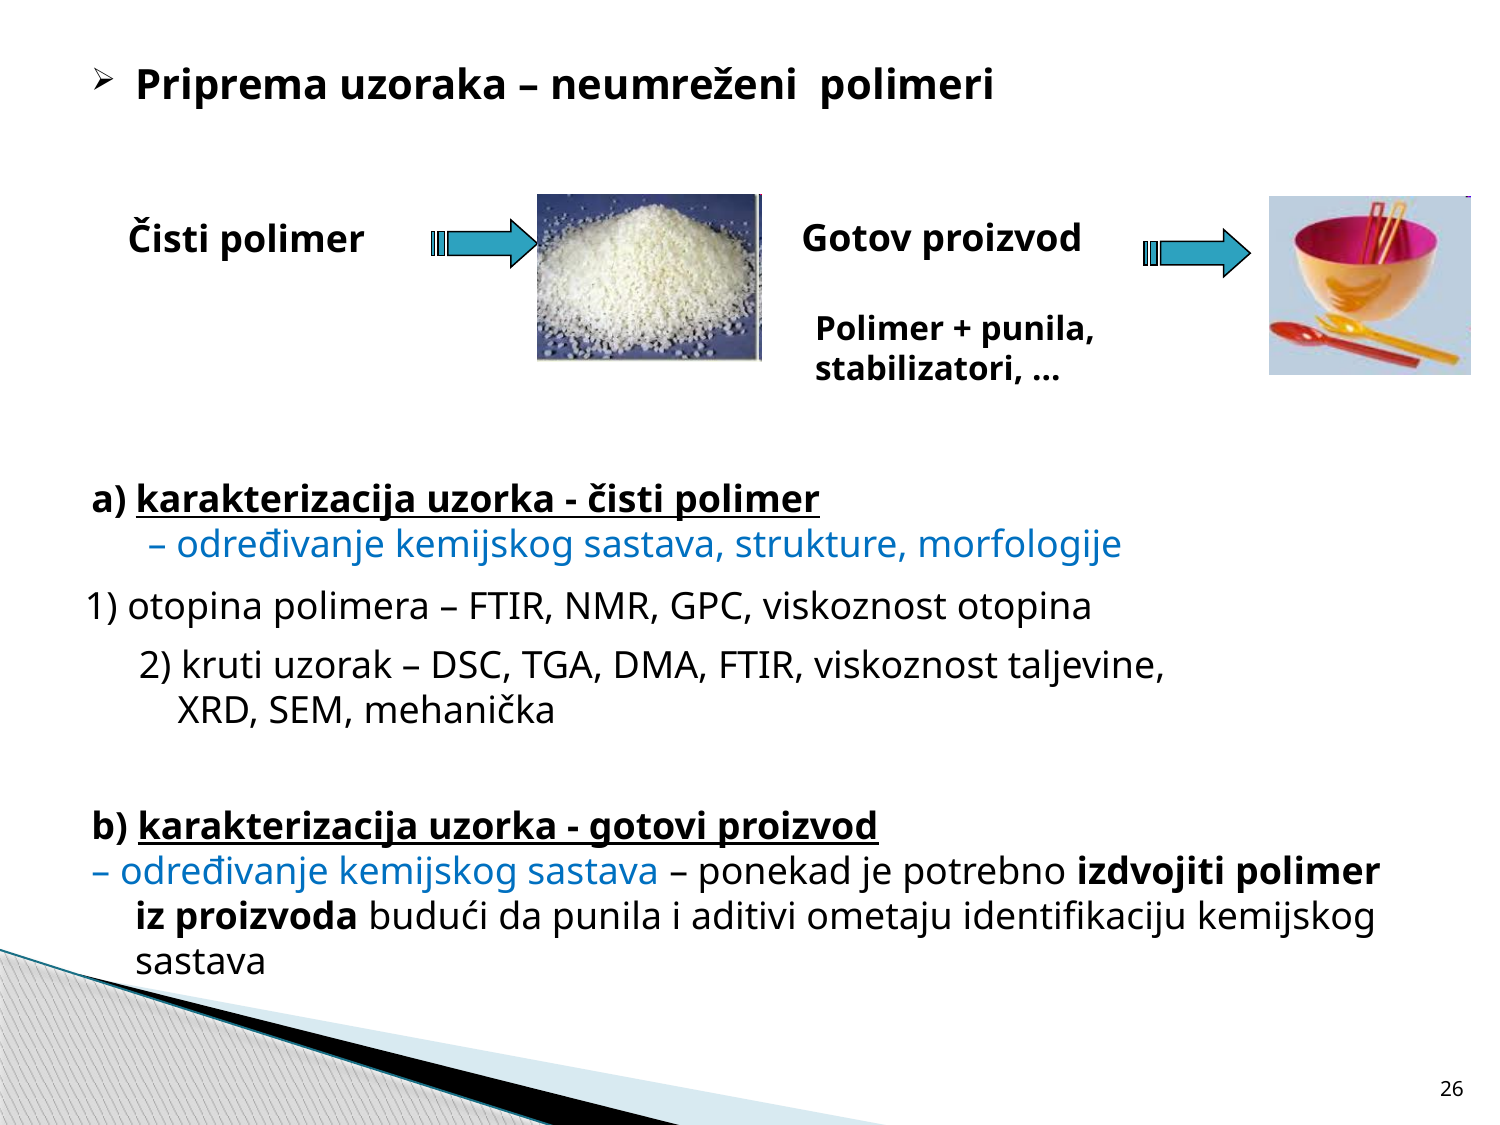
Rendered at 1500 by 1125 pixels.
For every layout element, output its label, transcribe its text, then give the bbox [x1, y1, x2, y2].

text_box b) karakterizacija uzorka - gotovi proizvod – određivanje kemijskog sastava – ponekad je potrebno izdvojiti polimer iz proizvoda budući da punila i aditivi ometaju identifikaciju kemijskog sastava [76, 794, 1412, 990]
text_box Priprema uzoraka – neumreženi polimeri [76, 50, 1412, 116]
picture [1269, 196, 1471, 375]
text_box [1144, 241, 1148, 265]
slide_number 26 [1418, 1051, 1479, 1112]
text_box [437, 231, 445, 256]
text_box [1160, 229, 1251, 277]
text_box [76, 195, 431, 279]
text_box [447, 219, 531, 268]
text_box karakterizacija uzorka - čisti polimer – određivanje kemijskog sastava, strukture, morfologije [76, 467, 1412, 573]
text_box Gotov proizvod [786, 206, 1098, 266]
picture [537, 194, 762, 362]
text_box [431, 231, 435, 256]
text_box Čisti polimer [112, 207, 381, 268]
text_box Polimer + punila, stabilizatori, … [800, 299, 1141, 395]
text_box [1150, 241, 1158, 265]
text_box 2) kruti uzorak – DSC, TGA, DMA, FTIR, viskoznost taljevine, XRD, SEM, mehanička [123, 633, 1412, 738]
text_box 1) otopina polimera – FTIR, NMR, GPC, viskoznost otopina [70, 574, 1109, 635]
